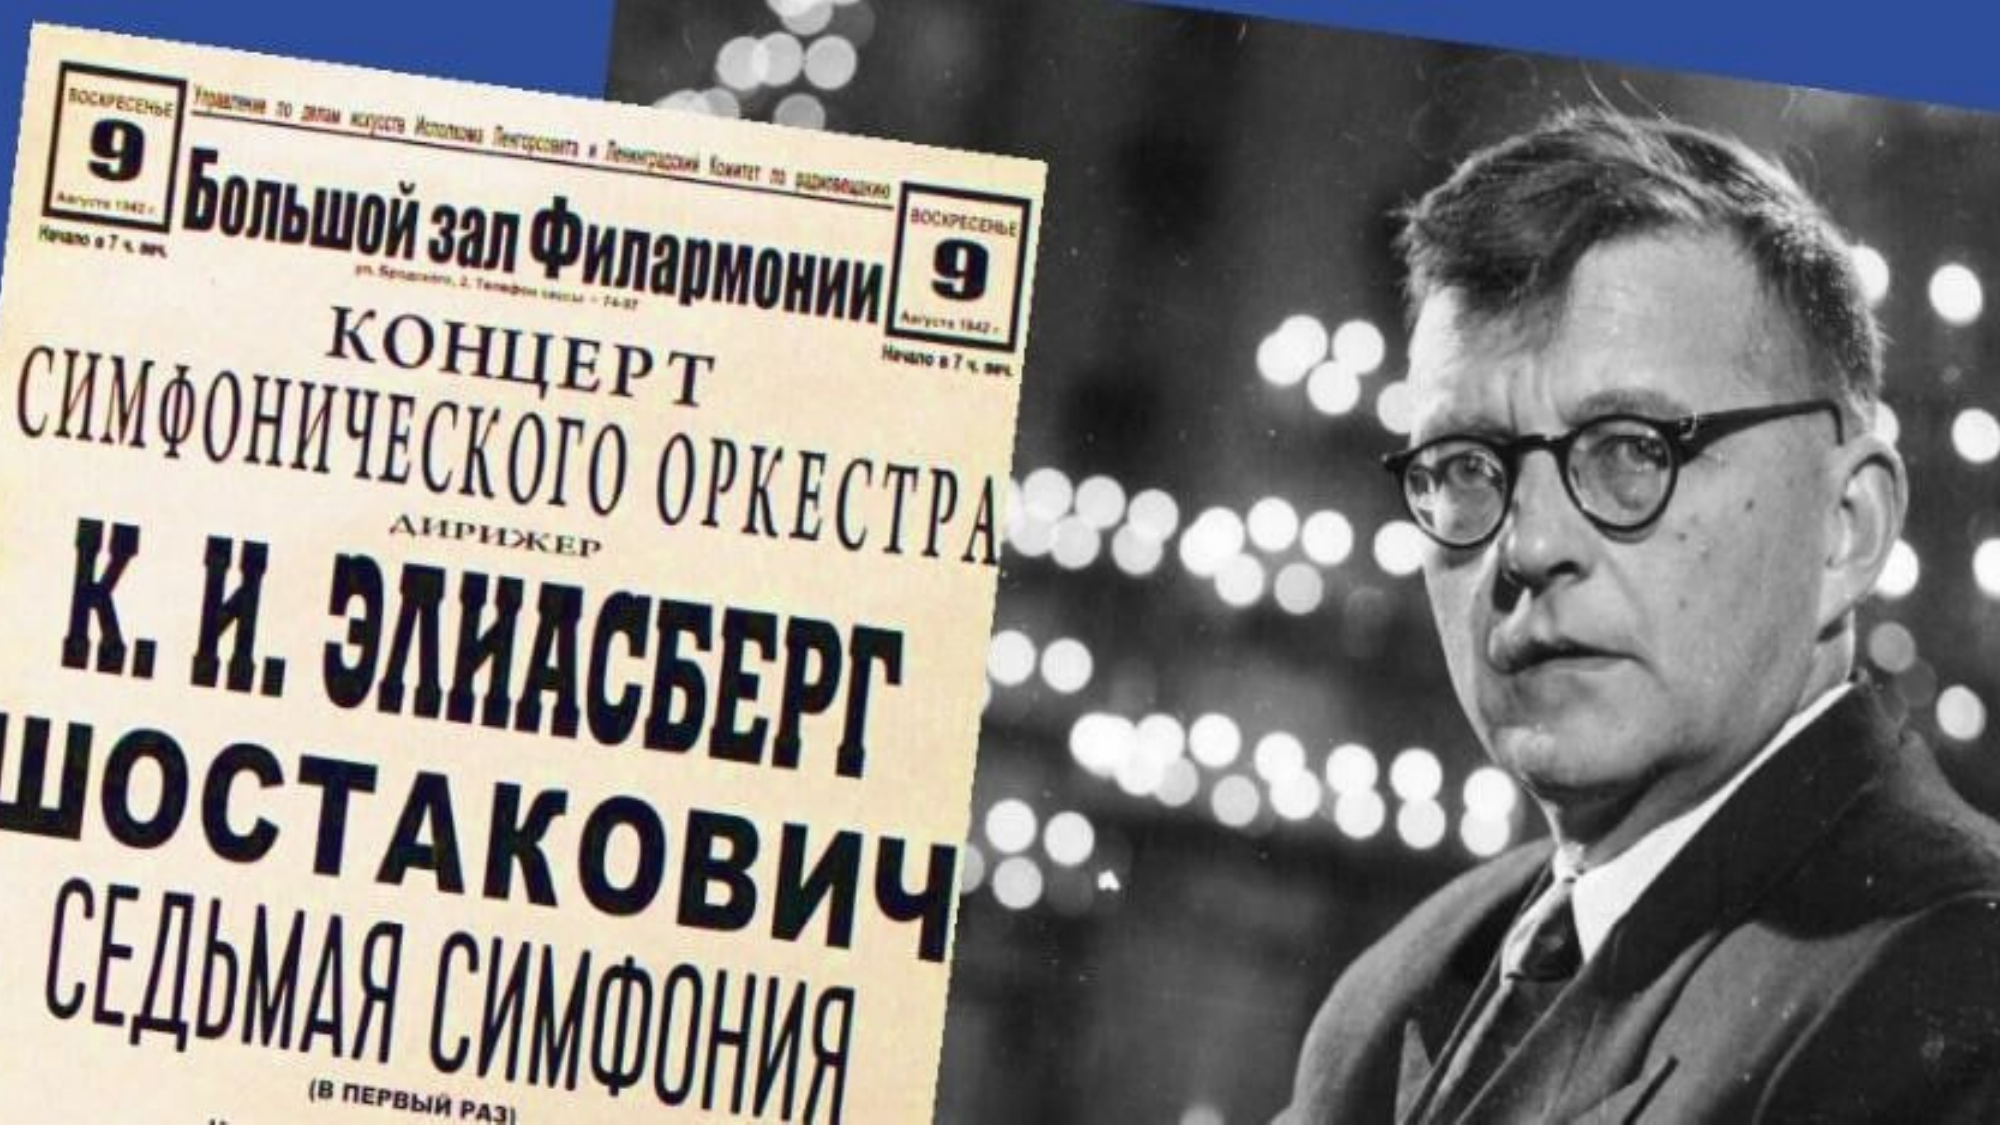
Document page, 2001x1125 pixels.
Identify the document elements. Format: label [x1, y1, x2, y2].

list [0, 0, 2000, 1125]
